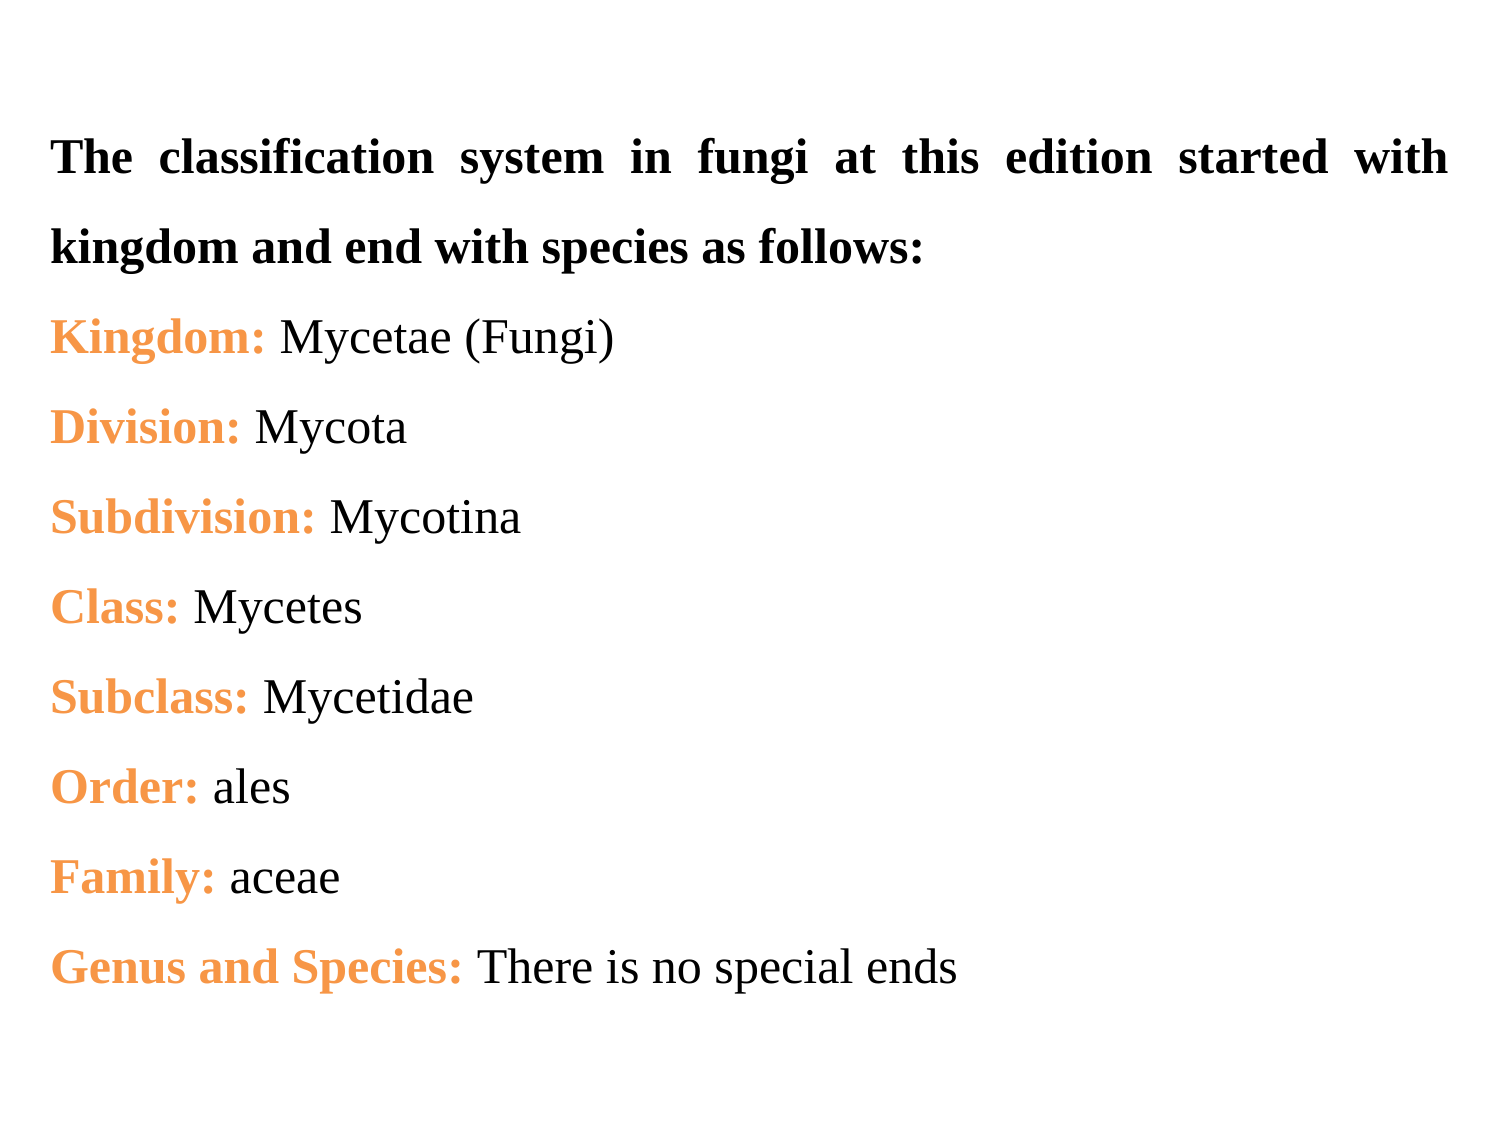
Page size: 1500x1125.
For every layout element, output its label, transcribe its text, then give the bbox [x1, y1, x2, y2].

text_box The classification system in fungi at this edition started with kingdom and end with species as follows: Kingdom: Mycetae (Fungi) Division: Mycota Subdivision: Mycotina Class: Mycetes Subclass: Mycetidae Order: ales Family: aceae Genus and Species: There is no special ends [35, 86, 1465, 1002]
